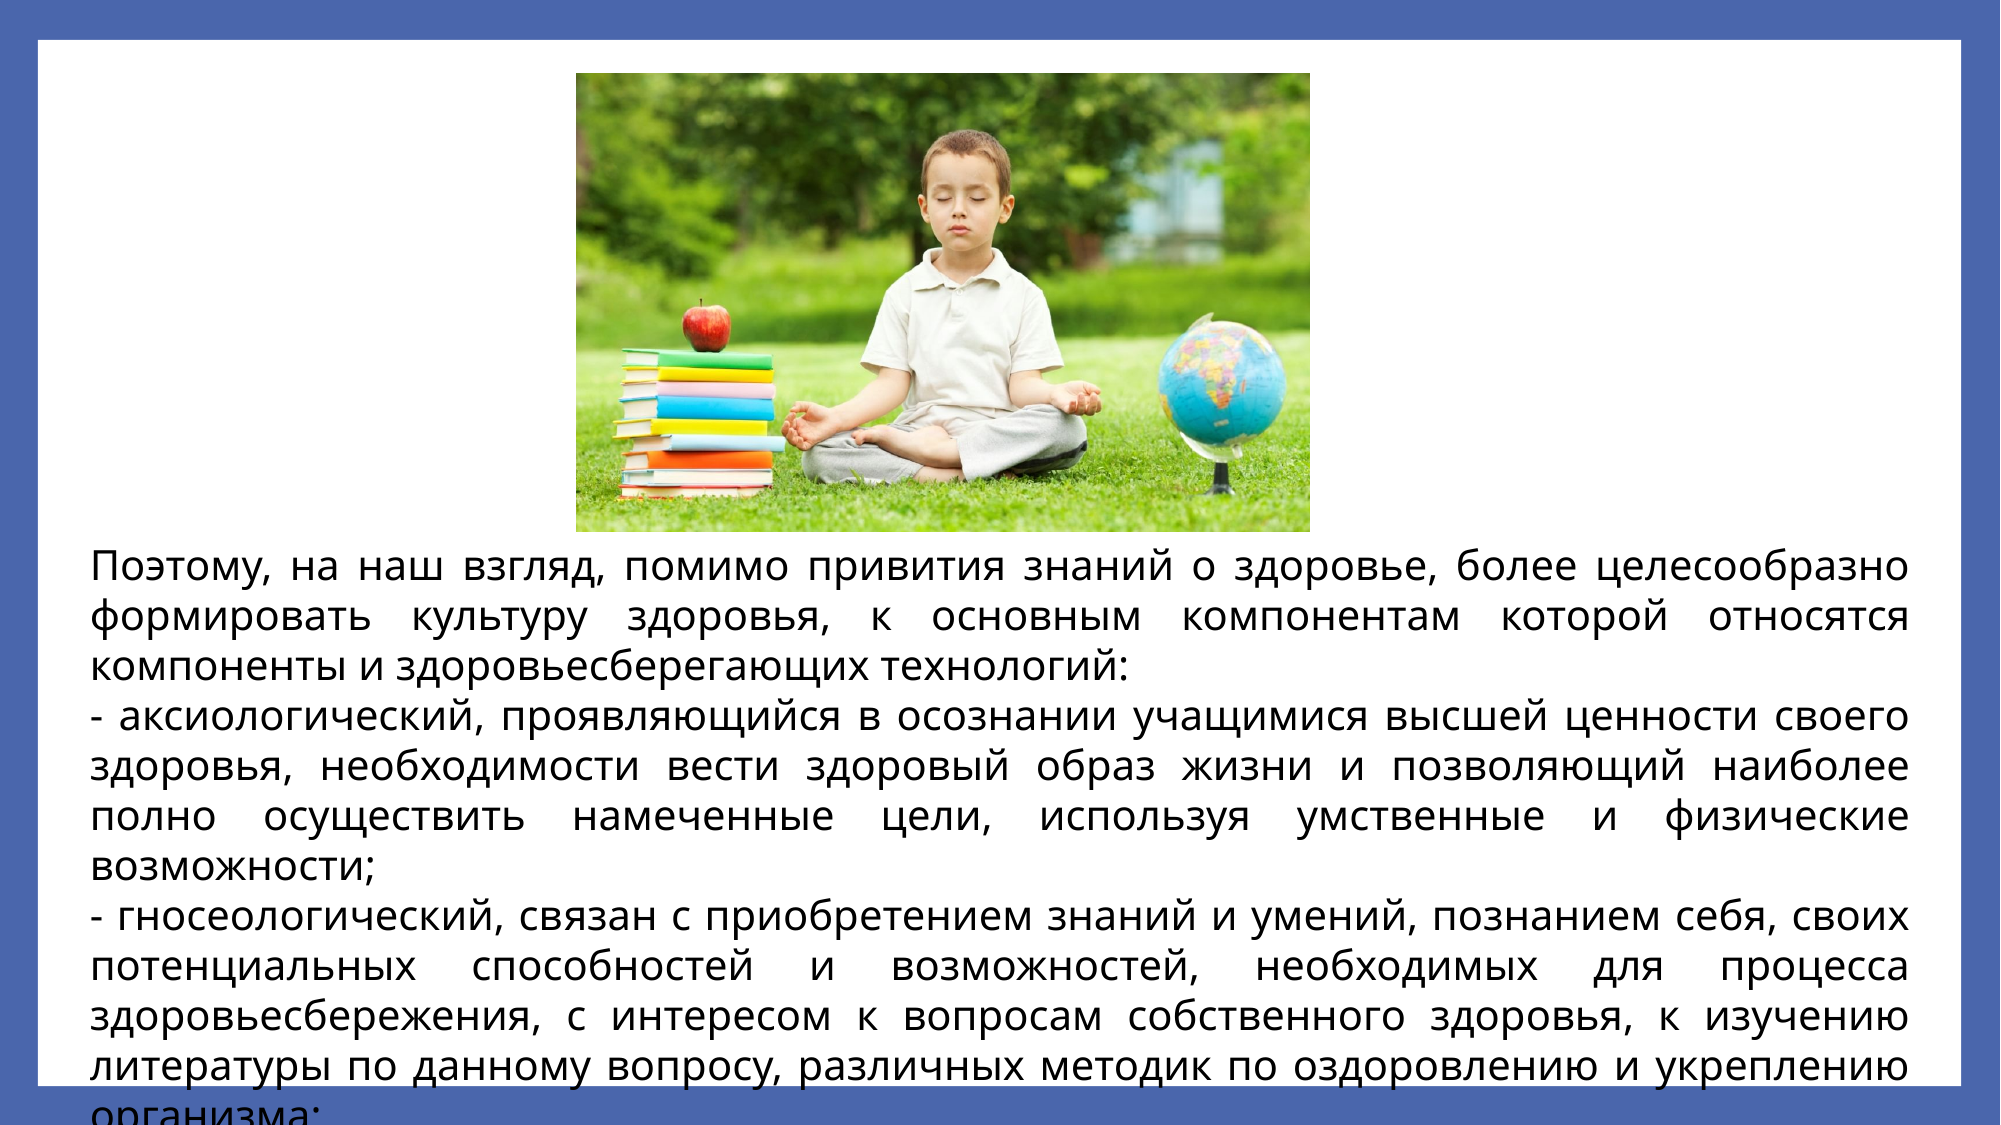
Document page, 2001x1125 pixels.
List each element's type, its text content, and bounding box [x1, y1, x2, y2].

picture [575, 73, 1311, 532]
text_box Поэтому, на наш взгляд, помимо привития знаний о здоровье, более целесообразно формировать культуру здоровья, к основным компонентам которой относятся компоненты и здоровьесберегающих технологий: - аксиологический, проявляющийся в осознании учащимися высшей ценности своего здоровья, необходимости вести здоровый образ жизни и позволяющий наиболее полно осуществить намеченные цели, используя умственные и физические возможности; - гносеологический, связан с приобретением знаний и умений, познанием себя, своих потенциальных способностей и возможностей, необходимых для процесса здоровьесбережения, с интересом к вопросам собственного здоровья, к изучению литературы по данному вопросу, различных методик по оздоровлению и укреплению организма; [75, 531, 1925, 1125]
